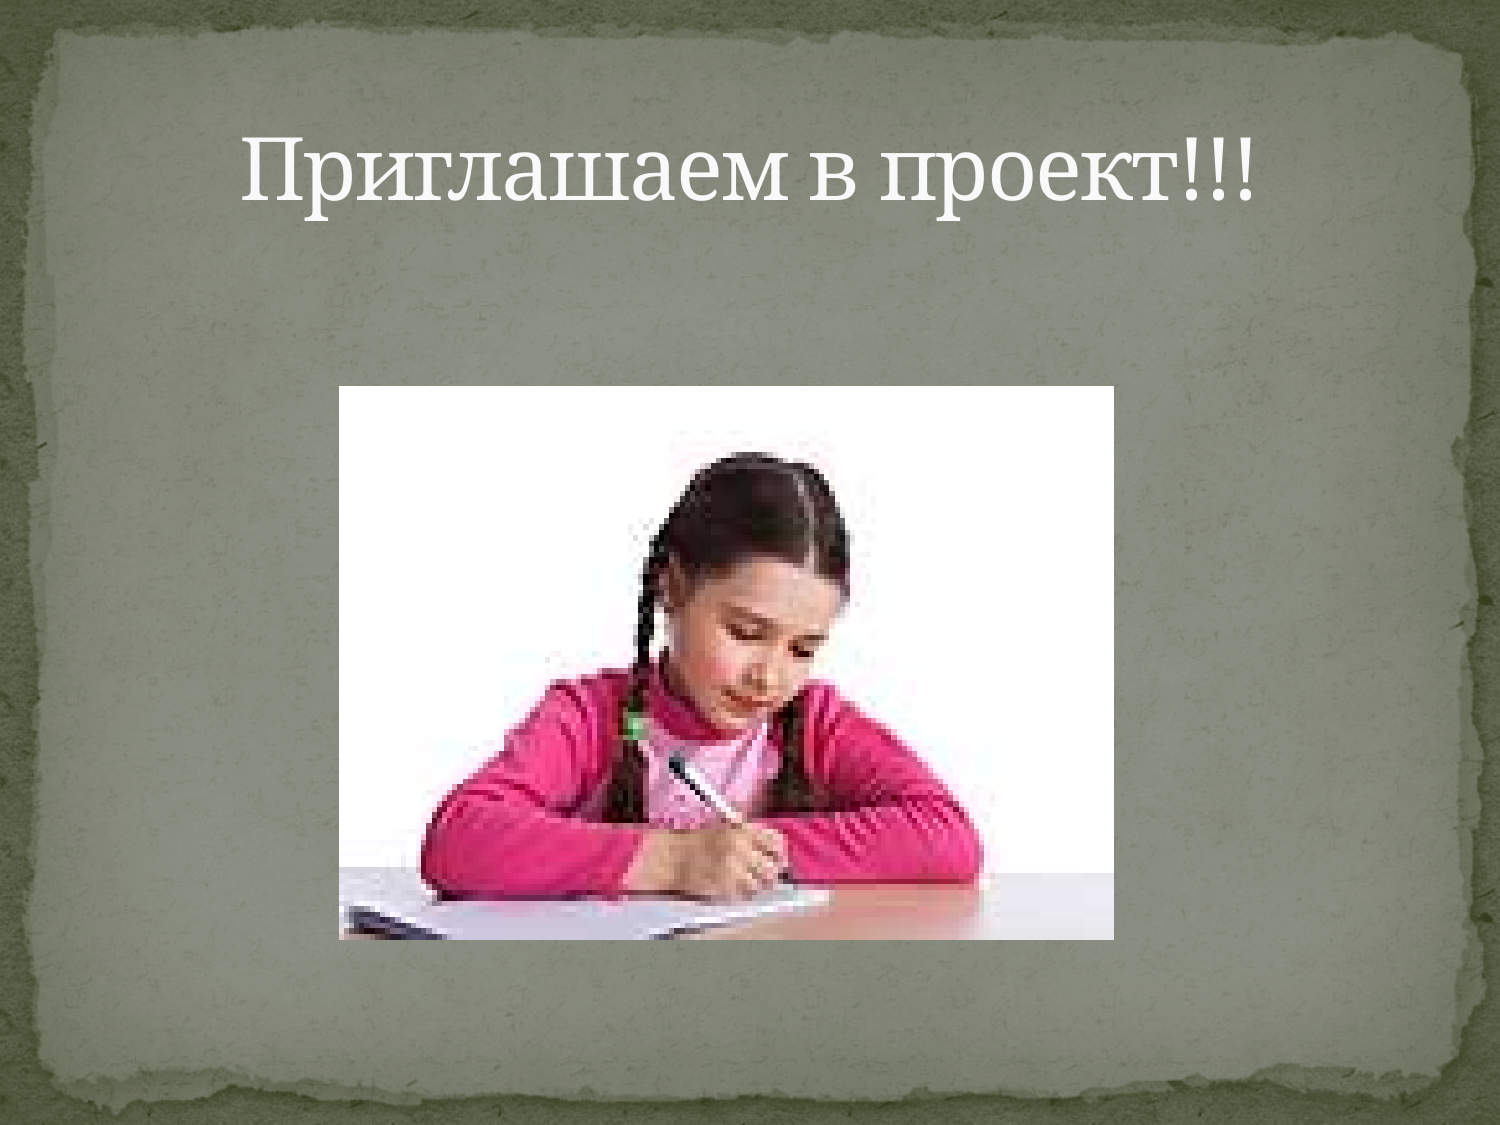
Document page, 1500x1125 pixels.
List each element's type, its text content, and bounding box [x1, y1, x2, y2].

title Приглашаем в проект!!! [74, 24, 1425, 225]
picture [339, 386, 1114, 940]
